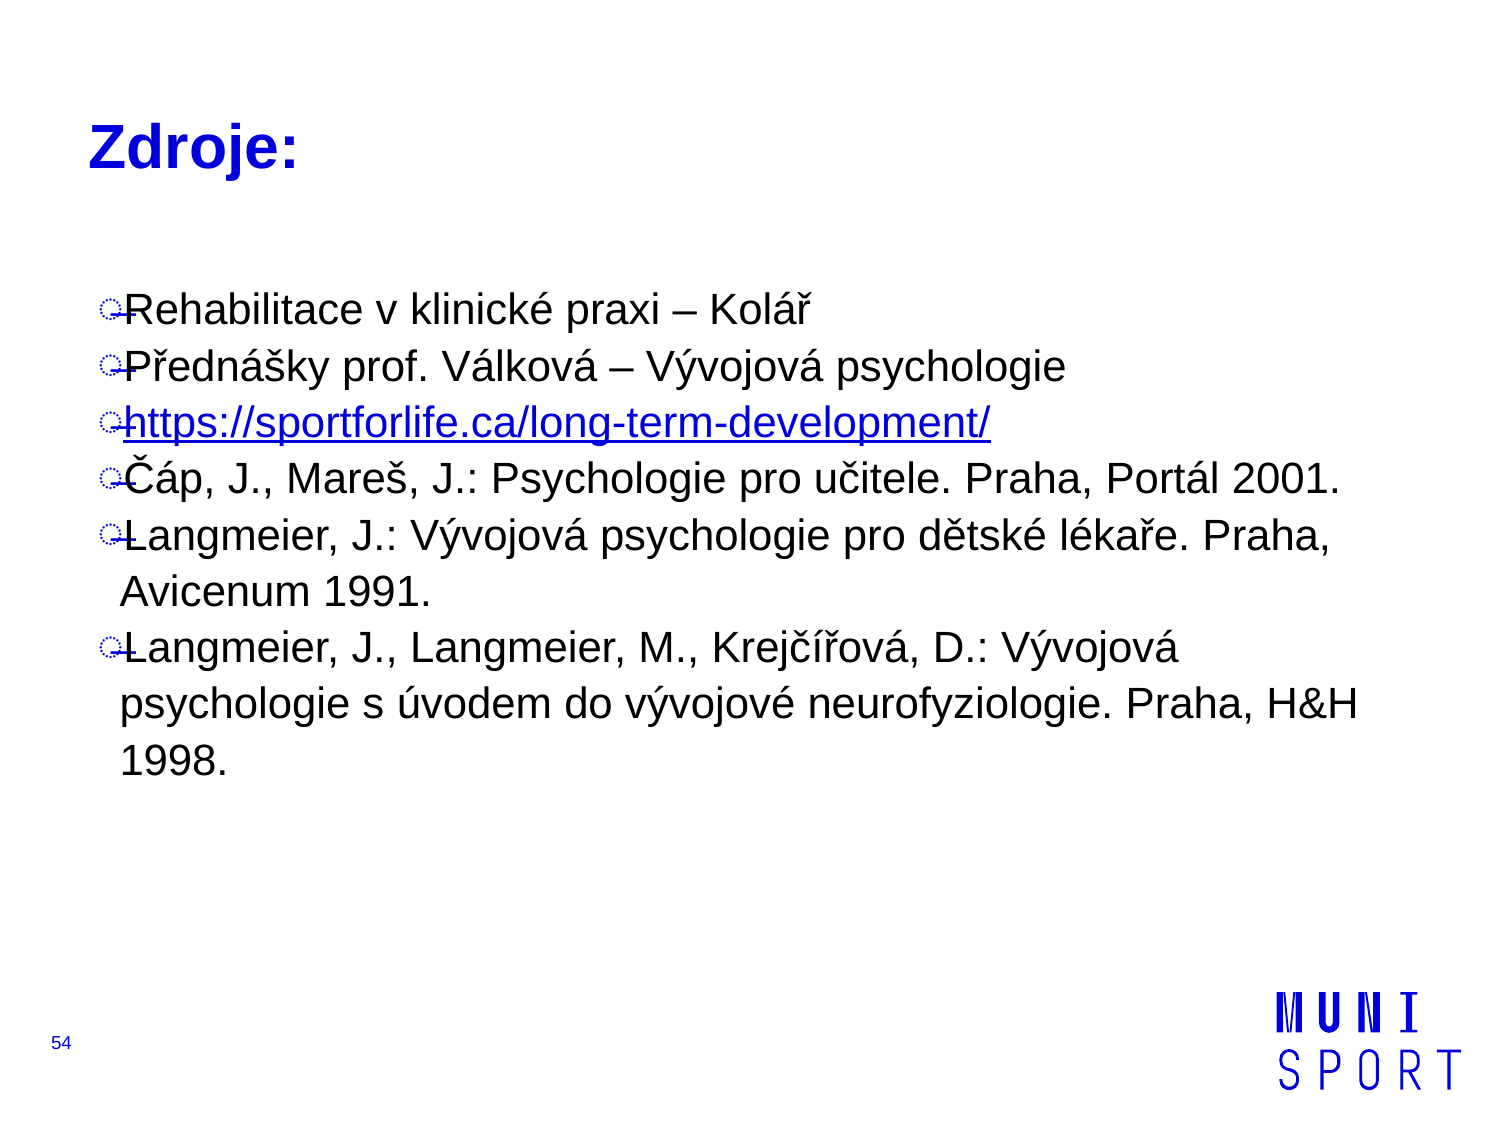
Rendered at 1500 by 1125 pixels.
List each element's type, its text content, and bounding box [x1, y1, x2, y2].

title Zdroje: [88, 118, 1412, 193]
slide_number 54 [50, 1021, 82, 1063]
list Rehabilitace v klinické praxi – Kolář Přednášky prof. Válková – Vývojová psychologie https://sportforlife.ca/long-term-development/ Čáp, J., Mareš, J.: Psychologie pro učitele. Praha, Portál 2001. Langmeier, J.: Vývojová psychologie pro dětské lékaře. Praha, Avicenum 1991. Langmeier, J., Langmeier, M., Krejčířová, D.: Vývojová psychologie s úvodem do vývojové neurofyziologie. Praha, H&H 1998. [88, 277, 1412, 957]
